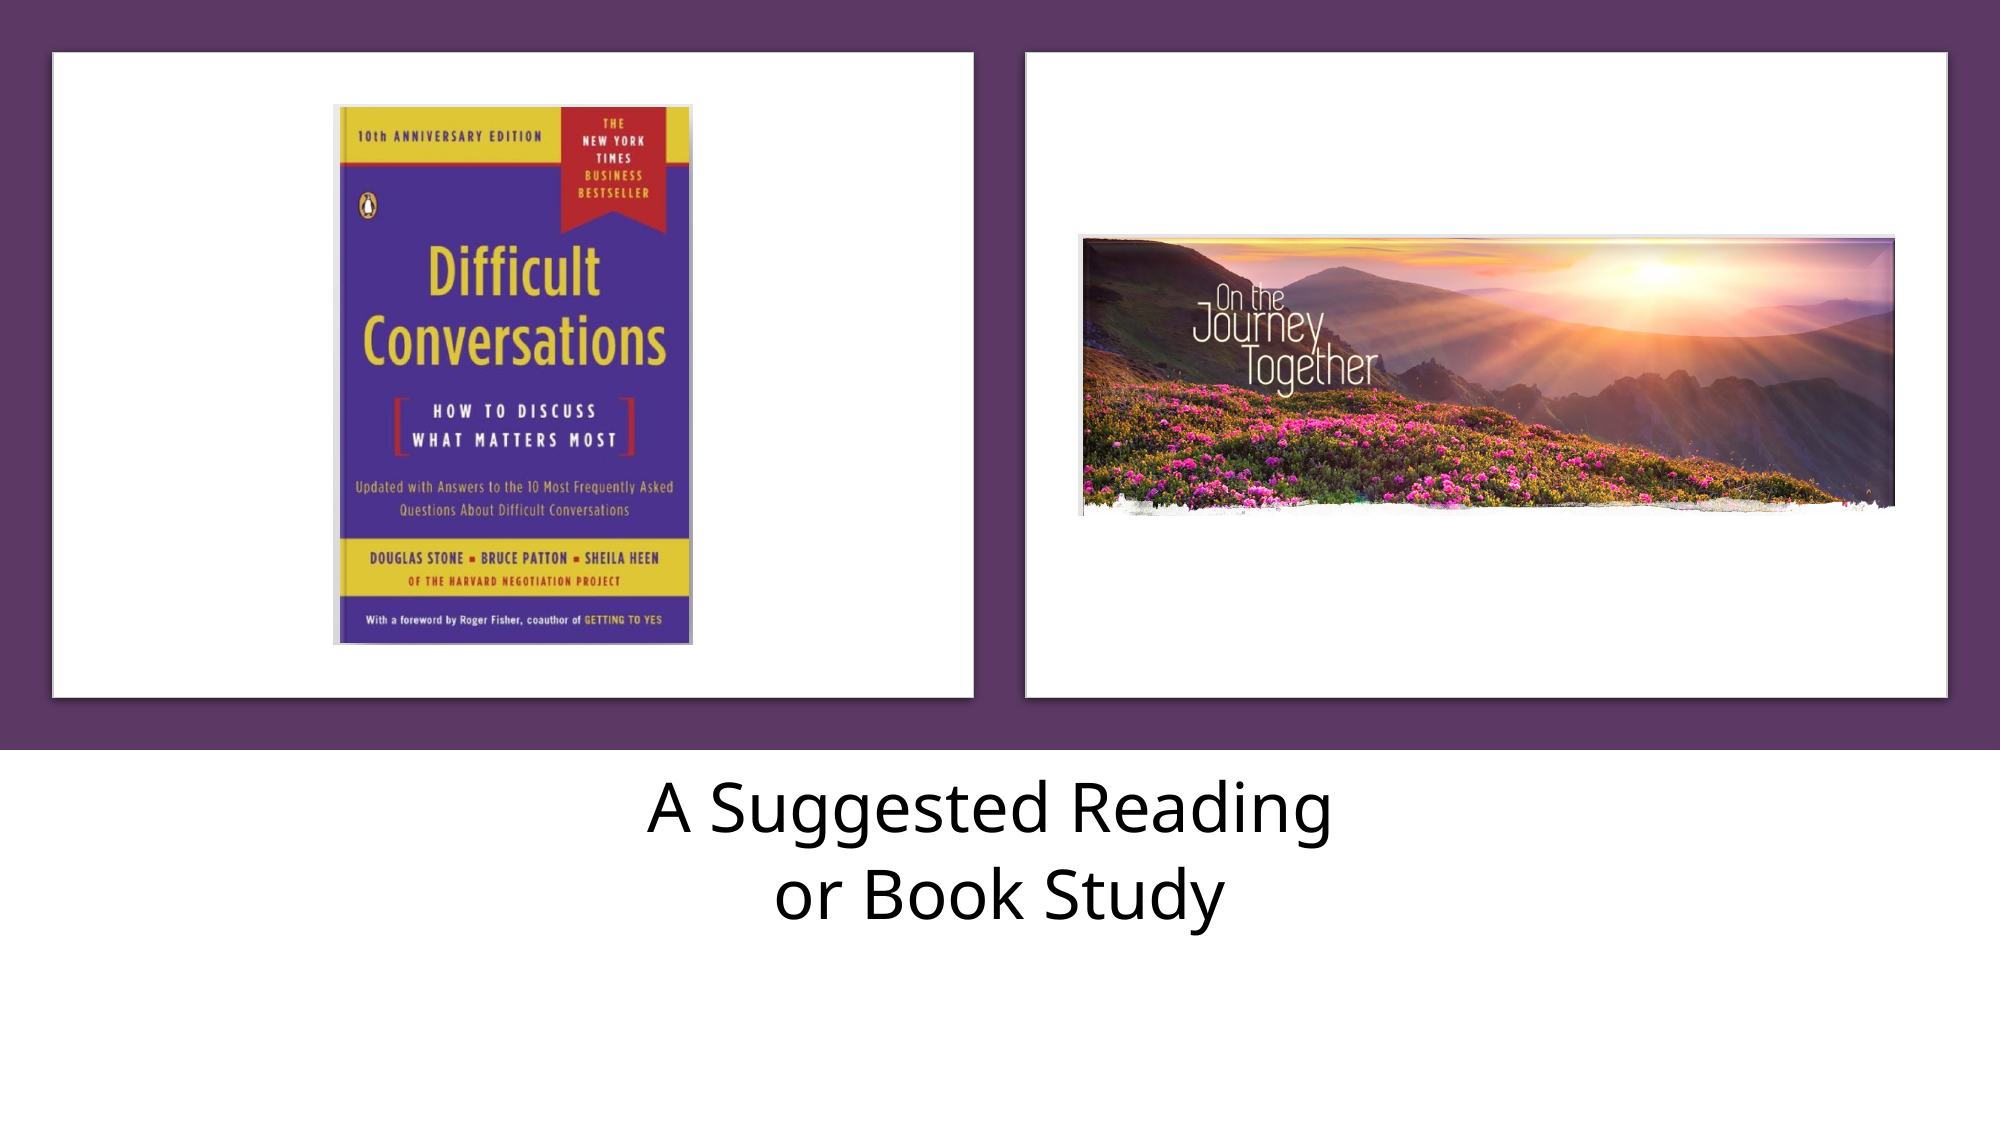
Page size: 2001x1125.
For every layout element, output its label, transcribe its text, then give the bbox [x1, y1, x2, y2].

text_box [1025, 52, 1948, 698]
text_box [0, 0, 2000, 751]
text_box A Suggested Reading or Book Study [249, 761, 1750, 942]
picture [1078, 234, 1895, 516]
text_box [52, 52, 975, 698]
picture [333, 104, 693, 645]
